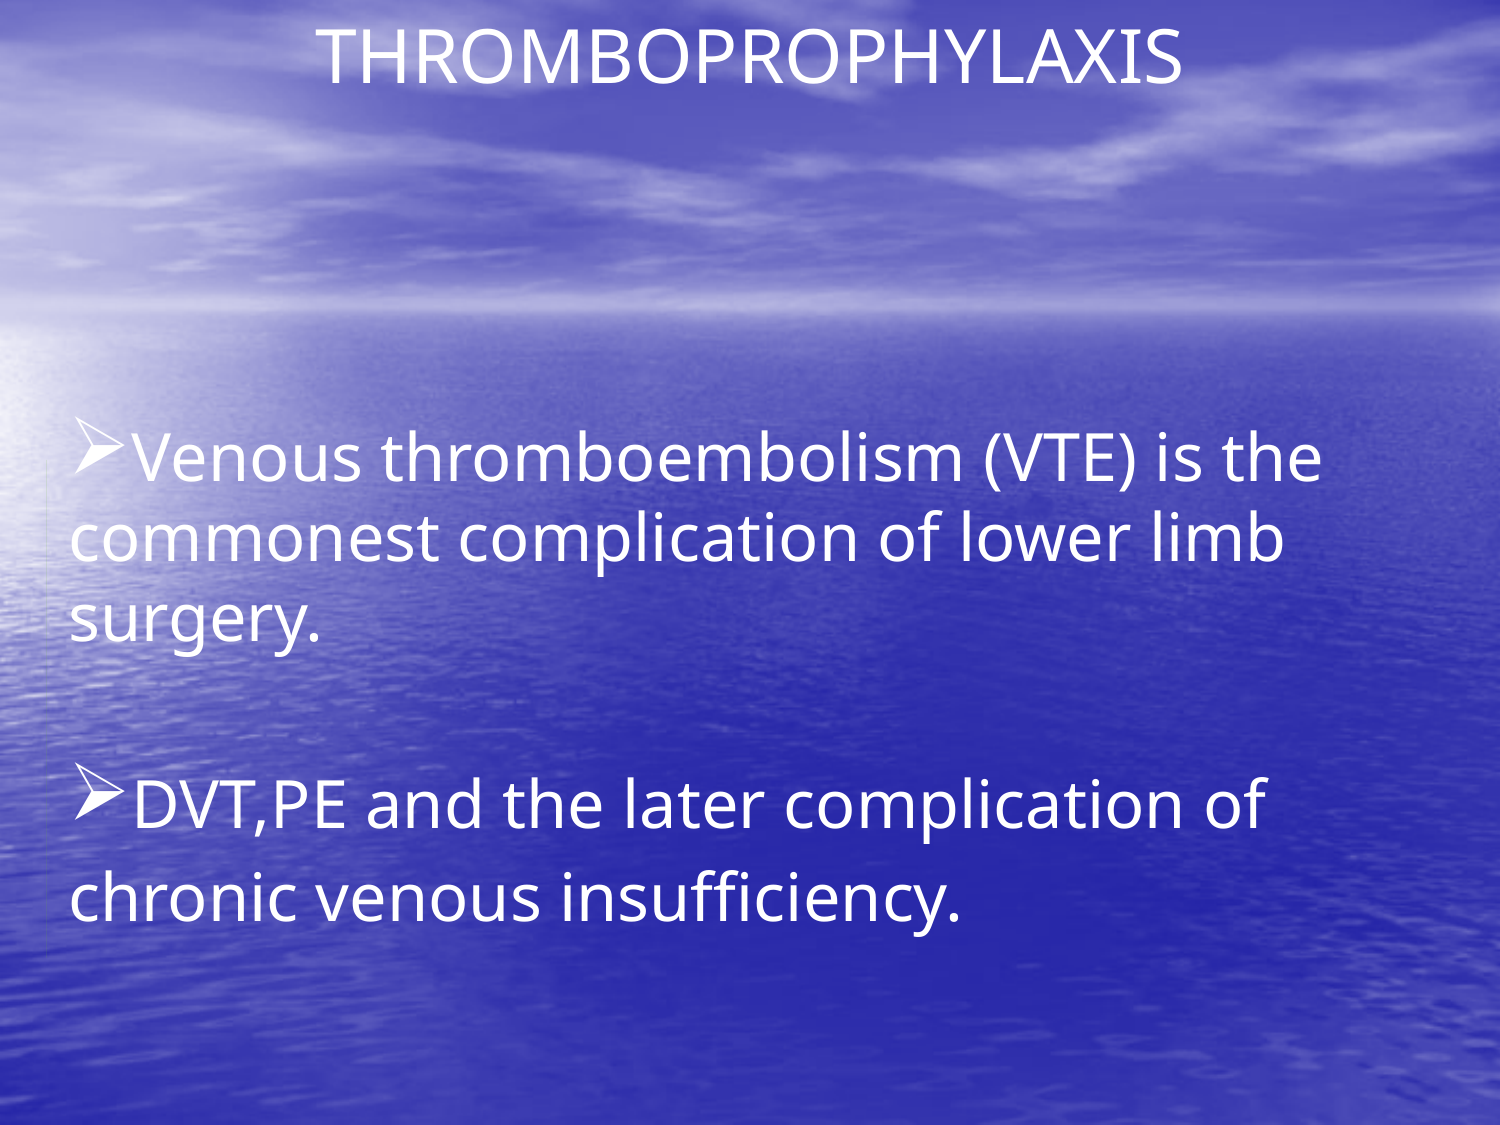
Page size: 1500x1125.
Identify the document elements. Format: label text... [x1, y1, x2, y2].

subtitle Venous thromboembolism (VTE) is the commonest complication of lower limb surgery. DVT,PE and the later complication of chronic venous insufficiency. [52, 314, 1448, 1059]
title THROMBOPROPHYLAXIS [112, 77, 1388, 197]
